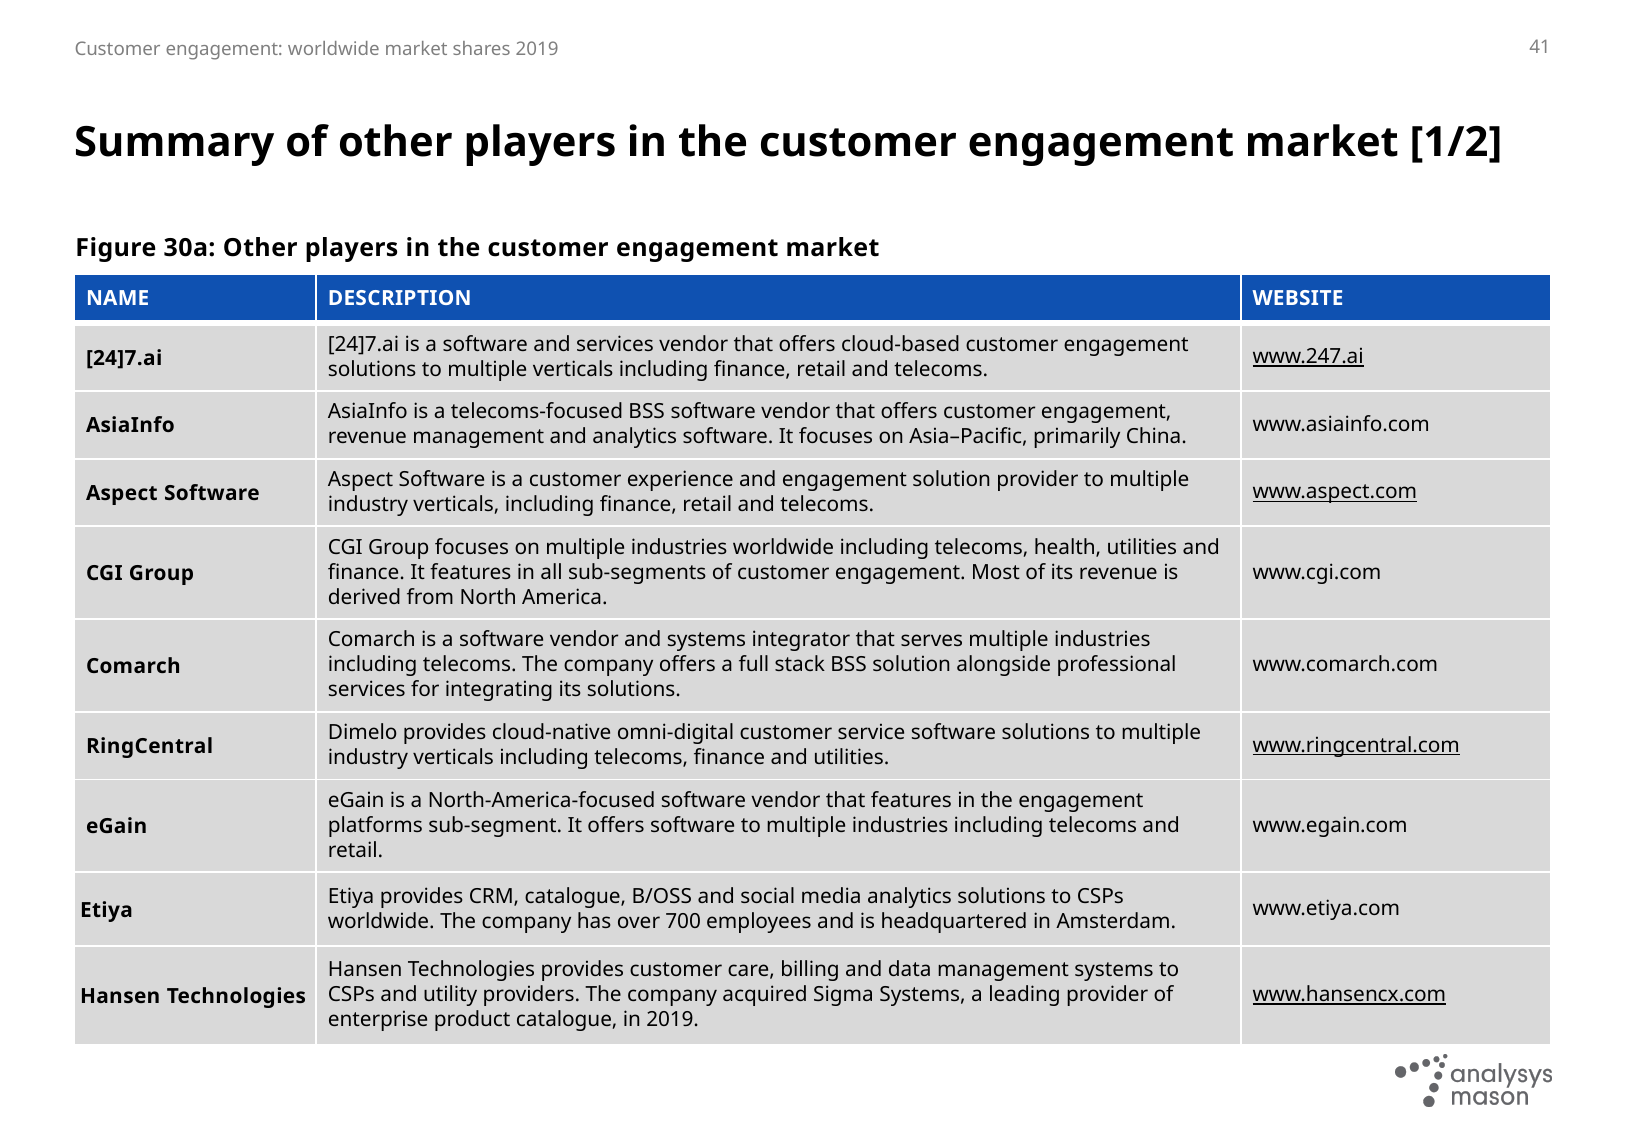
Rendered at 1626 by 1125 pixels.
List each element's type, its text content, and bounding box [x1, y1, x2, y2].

table_header WEBSITE [1242, 275, 1550, 320]
table_cell www.247.ai [1242, 326, 1550, 390]
table_cell www.aspect.com [1242, 460, 1550, 525]
table_cell Comarch [75, 620, 315, 711]
table_cell www.asiainfo.com [1242, 392, 1550, 458]
table_cell CGI Group [75, 527, 315, 618]
table_cell Etiya provides CRM, catalogue, B/OSS and social media analytics solutions to CSPs worldwide. The company has over 700 employees and is headquartered in Amsterdam. [317, 873, 1240, 945]
table_cell AsiaInfo [75, 392, 315, 458]
slide_number 41 [1438, 24, 1551, 72]
table_cell [24]7.ai [75, 326, 315, 390]
table_cell www.egain.com [1242, 780, 1550, 871]
table_cell Aspect Software is a customer experience and engagement solution provider to multiple industry verticals, including finance, retail and telecoms. [317, 460, 1240, 525]
table_cell Etiya [75, 873, 315, 945]
picture [1395, 1054, 1552, 1107]
table_header DESCRIPTION [317, 275, 1240, 320]
table_cell eGain [75, 780, 315, 871]
table_cell [24]7.ai is a software and services vendor that offers cloud-based customer engagement solutions to multiple verticals including finance, retail and telecoms. [317, 326, 1240, 390]
table_cell Hansen Technologies provides customer care, billing and data management systems to CSPs and utility providers. The company acquired Sigma Systems, a leading provider of enterprise product catalogue, in 2019. [317, 947, 1240, 1044]
table_header NAME [75, 275, 315, 320]
table_cell Dimelo provides cloud-native omni-digital customer service software solutions to multiple industry verticals including telecoms, finance and utilities. [317, 713, 1240, 779]
table_cell AsiaInfo is a telecoms-focused BSS software vendor that offers customer engagement, revenue management and analytics software. It focuses on Asia–Pacific, primarily China. [317, 392, 1240, 458]
list Figure 30a: Other players in the customer engagement market [75, 224, 1551, 266]
title Summary of other players in the customer engagement market [1/2] [74, 76, 1551, 201]
table_cell www.comarch.com [1242, 620, 1550, 711]
table_cell www.etiya.com [1242, 873, 1550, 945]
table_cell www.hansencx.com [1242, 947, 1550, 1044]
table_cell CGI Group focuses on multiple industries worldwide including telecoms, health, utilities and finance. It features in all sub-segments of customer engagement. Most of its revenue is derived from North America. [317, 527, 1240, 618]
table_cell RingCentral [75, 713, 315, 779]
table_cell eGain is a North-America-focused software vendor that features in the engagement platforms sub-segment. It offers software to multiple industries including telecoms and retail. [317, 780, 1240, 871]
table_cell Comarch is a software vendor and systems integrator that serves multiple industries including telecoms. The company offers a full stack BSS solution alongside professional services for integrating its solutions. [317, 620, 1240, 711]
table_cell www.ringcentral.com [1242, 713, 1550, 779]
table_cell Aspect Software [75, 460, 315, 525]
table_cell www.cgi.com [1242, 527, 1550, 618]
table_cell Hansen Technologies [75, 947, 315, 1044]
